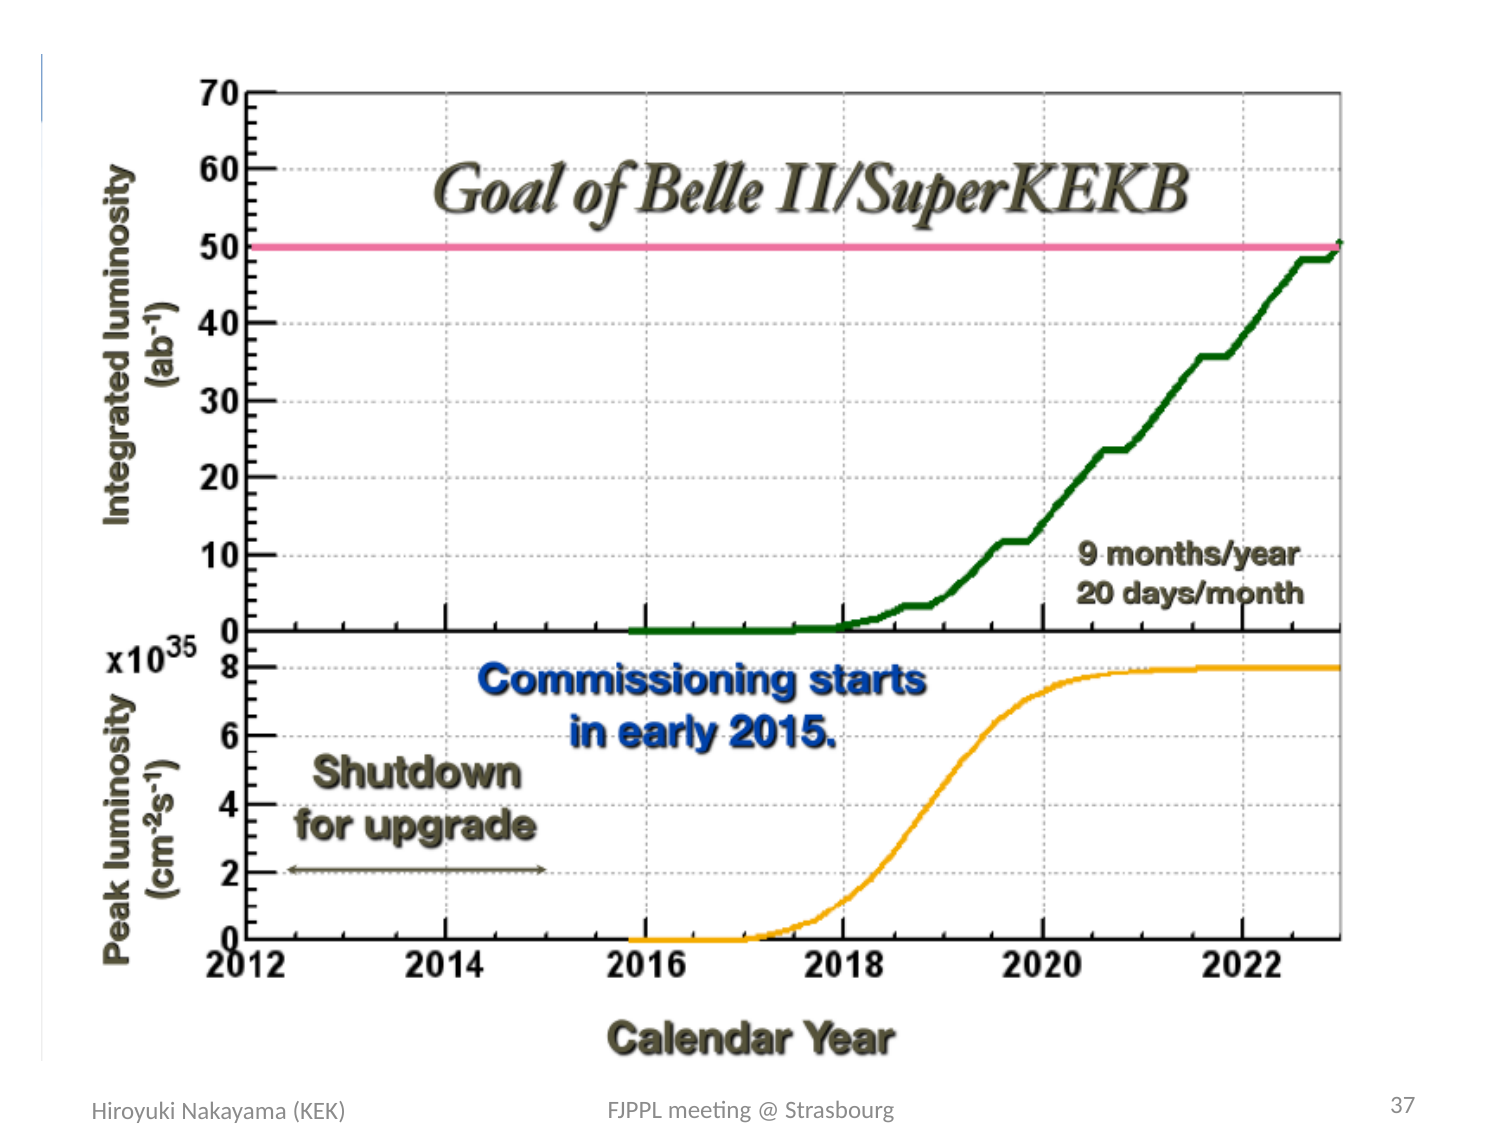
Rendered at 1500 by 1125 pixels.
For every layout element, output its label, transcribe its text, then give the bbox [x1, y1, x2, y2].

picture [41, 54, 1400, 1061]
slide_number 37 [1080, 1082, 1431, 1124]
slide_number Hiroyuki Nakayama (KEK) [76, 1094, 427, 1125]
footer FJPPL meeting @ Strasbourg [513, 1094, 989, 1124]
